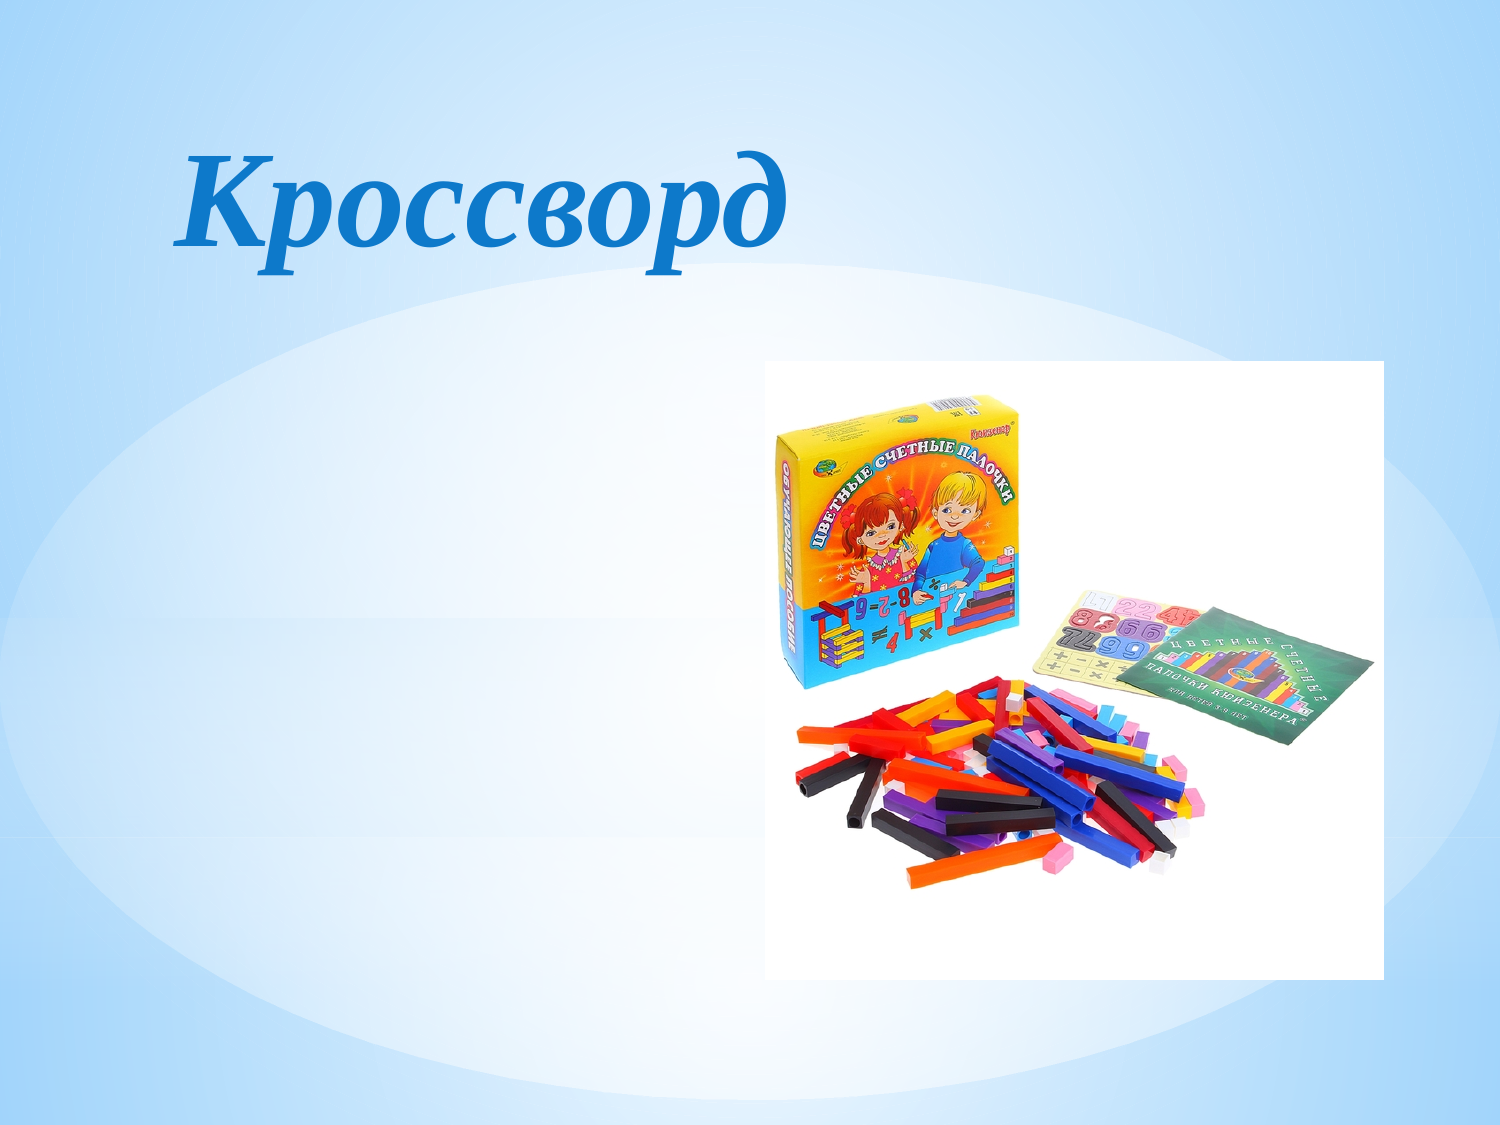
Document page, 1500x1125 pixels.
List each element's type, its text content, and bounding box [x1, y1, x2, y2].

picture [765, 361, 1384, 981]
title Кроссворд [159, 101, 1363, 905]
